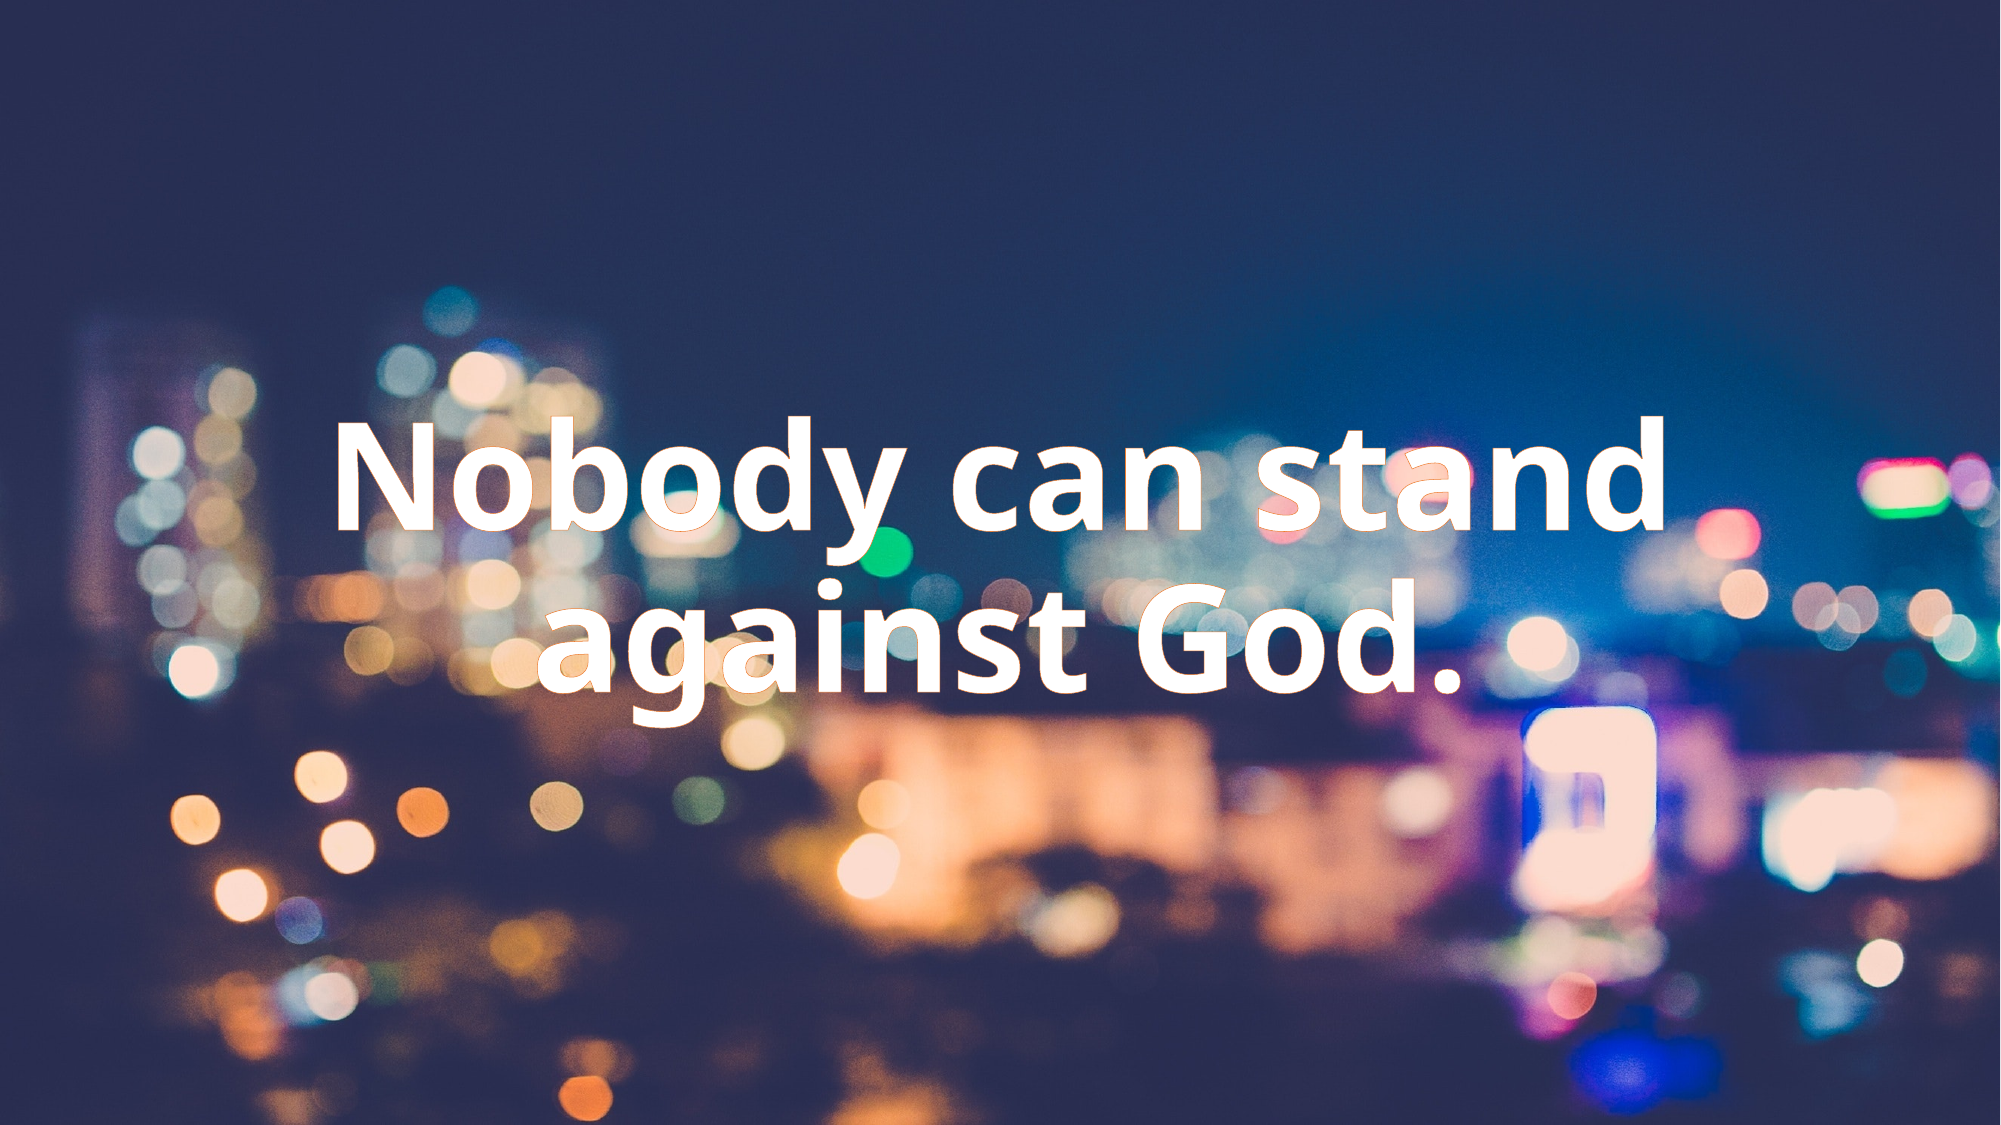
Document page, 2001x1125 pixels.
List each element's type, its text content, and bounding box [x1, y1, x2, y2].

picture [0, 0, 2001, 1125]
title Nobody can stand against God. [137, 328, 1863, 797]
